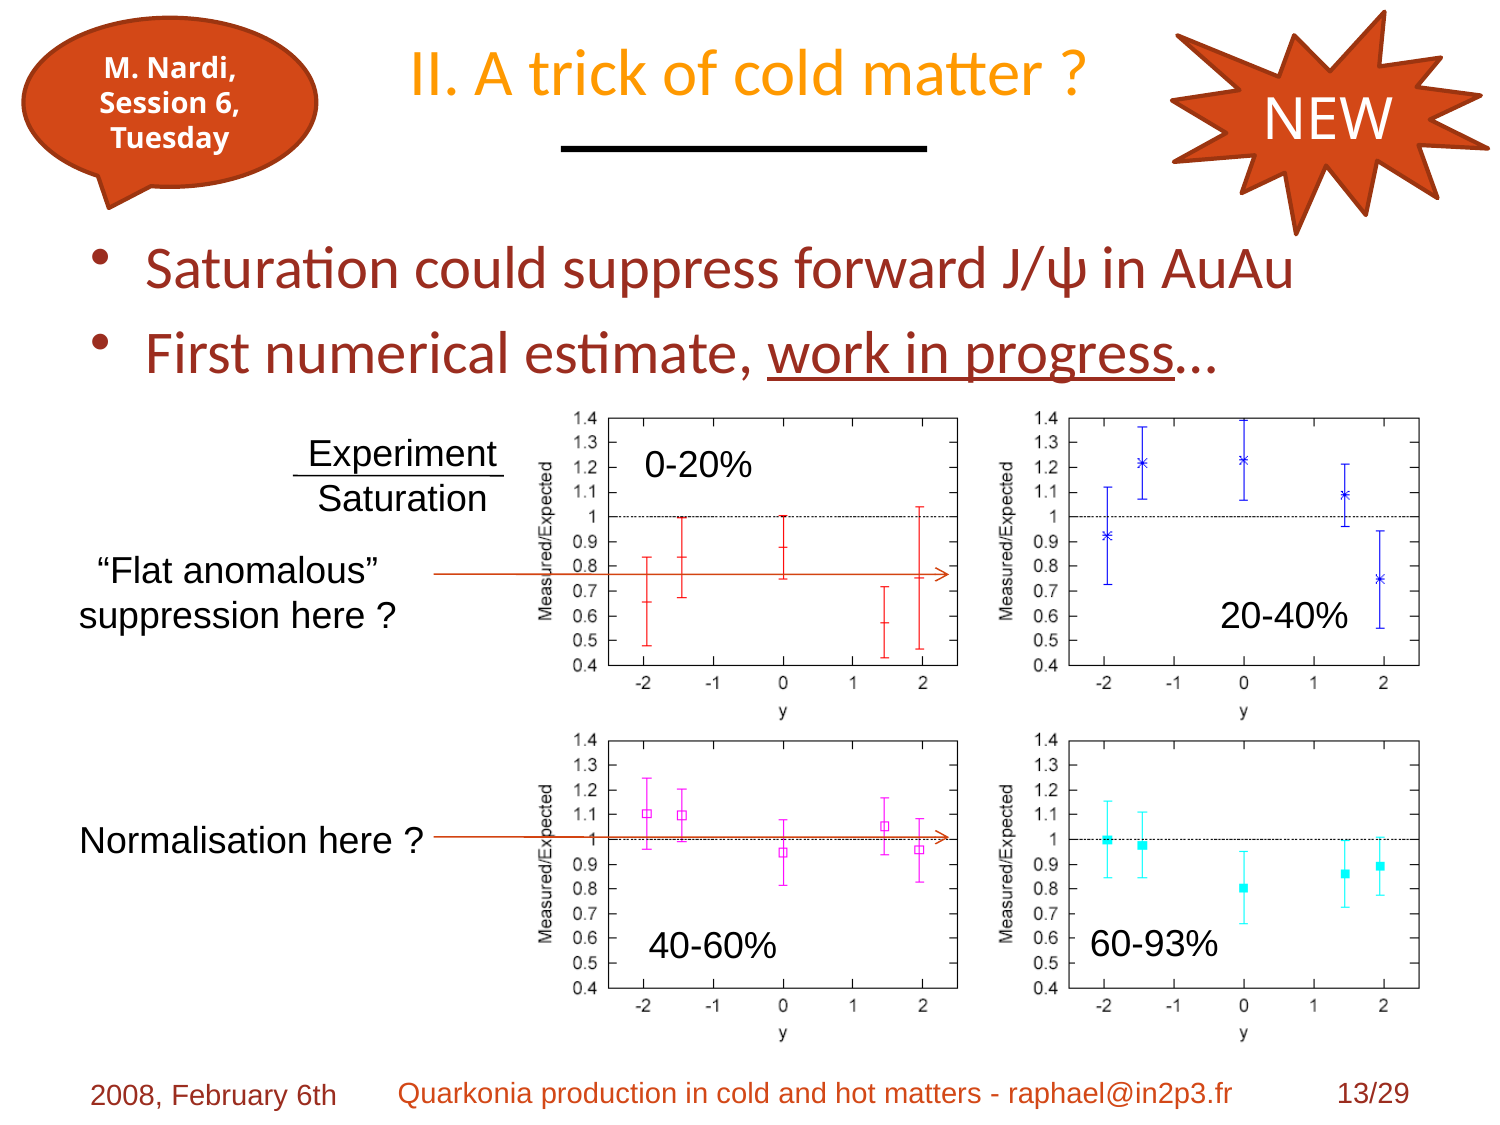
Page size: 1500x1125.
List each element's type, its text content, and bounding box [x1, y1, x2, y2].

text_box NEW [1169, 9, 1491, 237]
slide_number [74, 1068, 374, 1114]
picture [526, 398, 1435, 1049]
title II. A trick of cold matter ? [74, 0, 1426, 138]
footer Quarkonia production in cold and hot matters - raphael@in2p3.fr [374, 1066, 1257, 1125]
text_box Experiment Saturation [293, 421, 513, 527]
list Saturation could suppress forward J/ψ in AuAu First numerical estimate, work in progress… [74, 219, 1426, 446]
text_box “Flat anomalous” suppression here ? [63, 538, 412, 644]
slide_number 13/29 [1074, 1066, 1426, 1111]
text_box Normalisation here ? [64, 808, 440, 869]
text_box M. Nardi, Session 6, Tuesday [21, 15, 319, 210]
